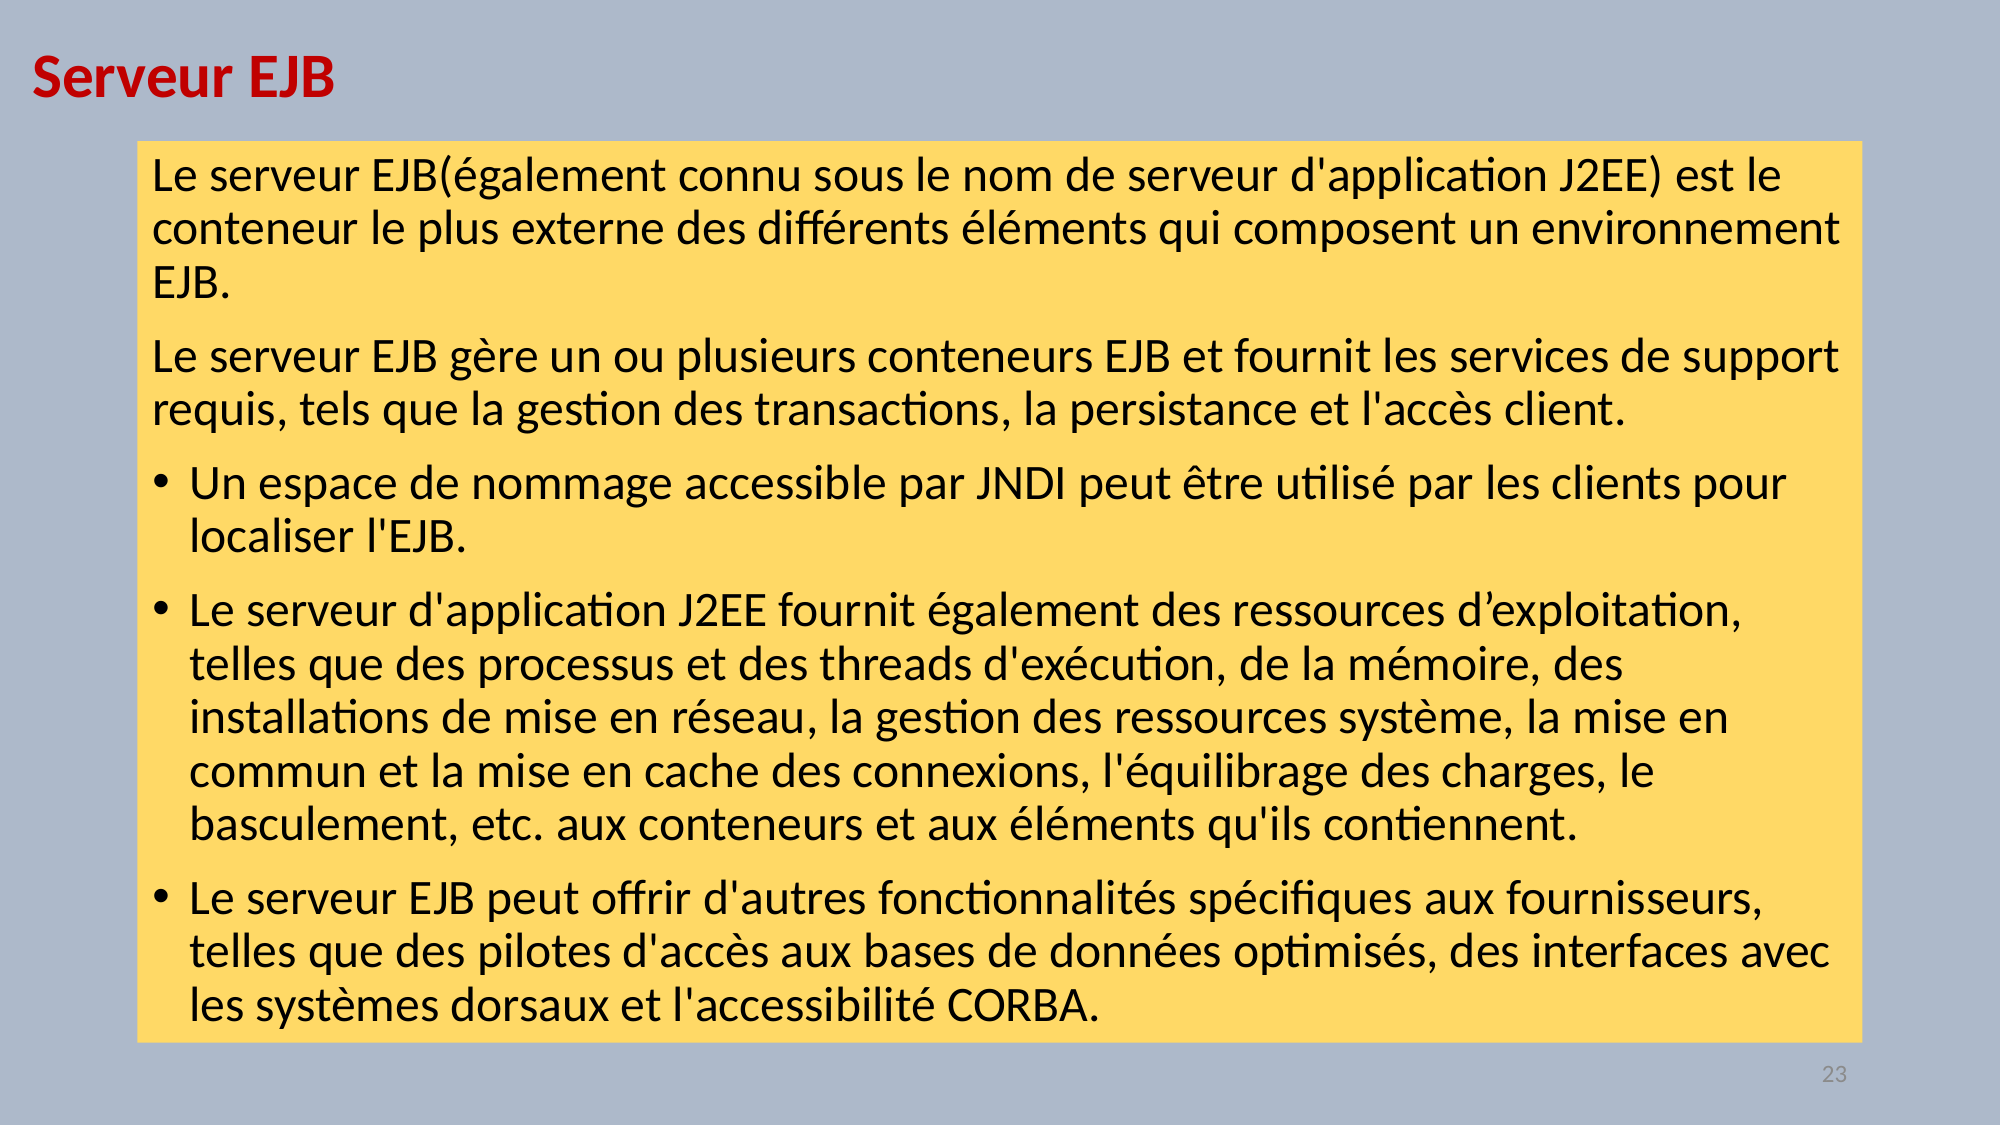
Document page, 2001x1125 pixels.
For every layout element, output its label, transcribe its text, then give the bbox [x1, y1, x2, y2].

text_box [4, 10, 1730, 87]
list Le serveur EJB(également connu sous le nom de serveur d'application J2EE) est le conteneur le plus externe des différents éléments qui composent un environnement EJB. Le serveur EJB gère un ou plusieurs conteneurs EJB et fournit les services de support requis, tels que la gestion des transactions, la persistance et l'accès client. Un espace de nommage accessible par JNDI peut être utilisé par les clients pour localiser l'EJB. Le serveur d'application J2EE fournit également des ressources d’exploitation, telles que des processus et des threads d'exécution, de la mémoire, des installations de mise en réseau, la gestion des ressources système, la mise en commun et la mise en cache des connexions, l'équilibrage des charges, le basculement, etc. aux conteneurs et aux éléments qu'ils contiennent. Le serveur EJB peut offrir d'autres fonctionnalités spécifiques aux fournisseurs, telles que des pilotes d'accès aux bases de données optimisés, des interfaces avec les systèmes dorsaux et l'accessibilité CORBA. [137, 141, 1863, 1043]
title Serveur EJB [17, 87, 1586, 120]
slide_number 23 [1412, 1042, 1863, 1103]
